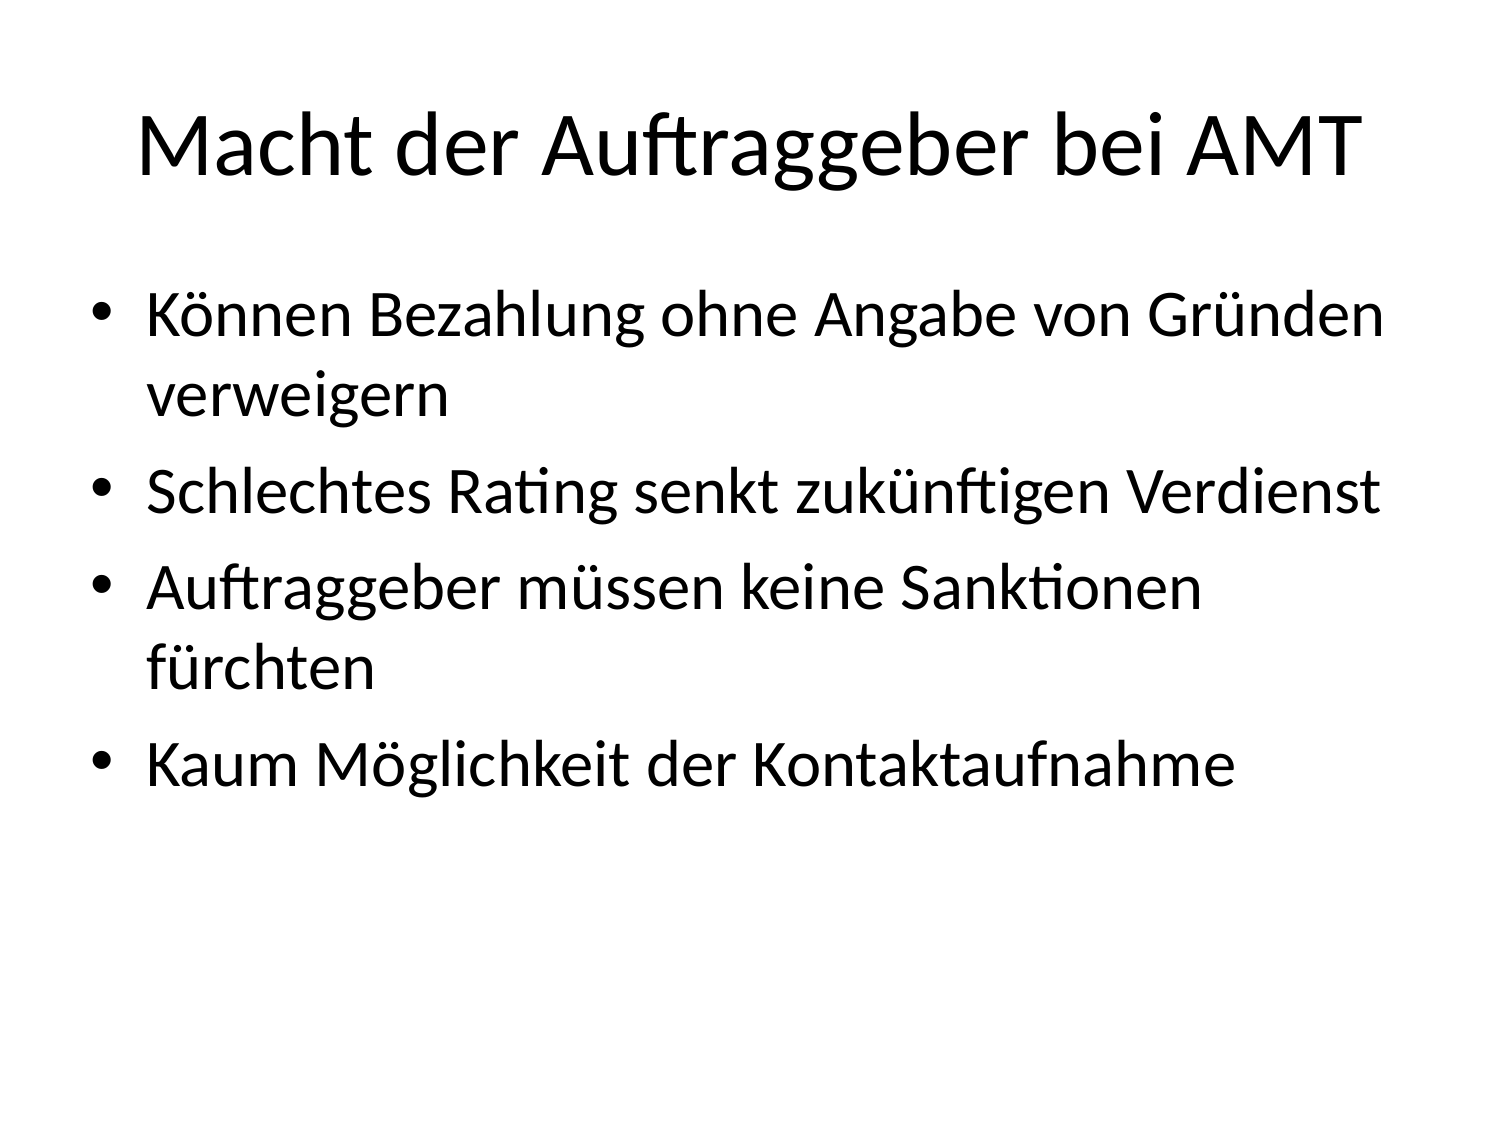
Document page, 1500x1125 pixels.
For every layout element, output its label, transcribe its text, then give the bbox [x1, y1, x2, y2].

list Können Bezahlung ohne Angabe von Gründen verweigern Schlechtes Rating senkt zukünftigen Verdienst Auftraggeber müssen keine Sanktionen fürchten Kaum Möglichkeit der Kontaktaufnahme [75, 262, 1425, 1005]
title Macht der Auftraggeber bei AMT [75, 45, 1425, 233]
